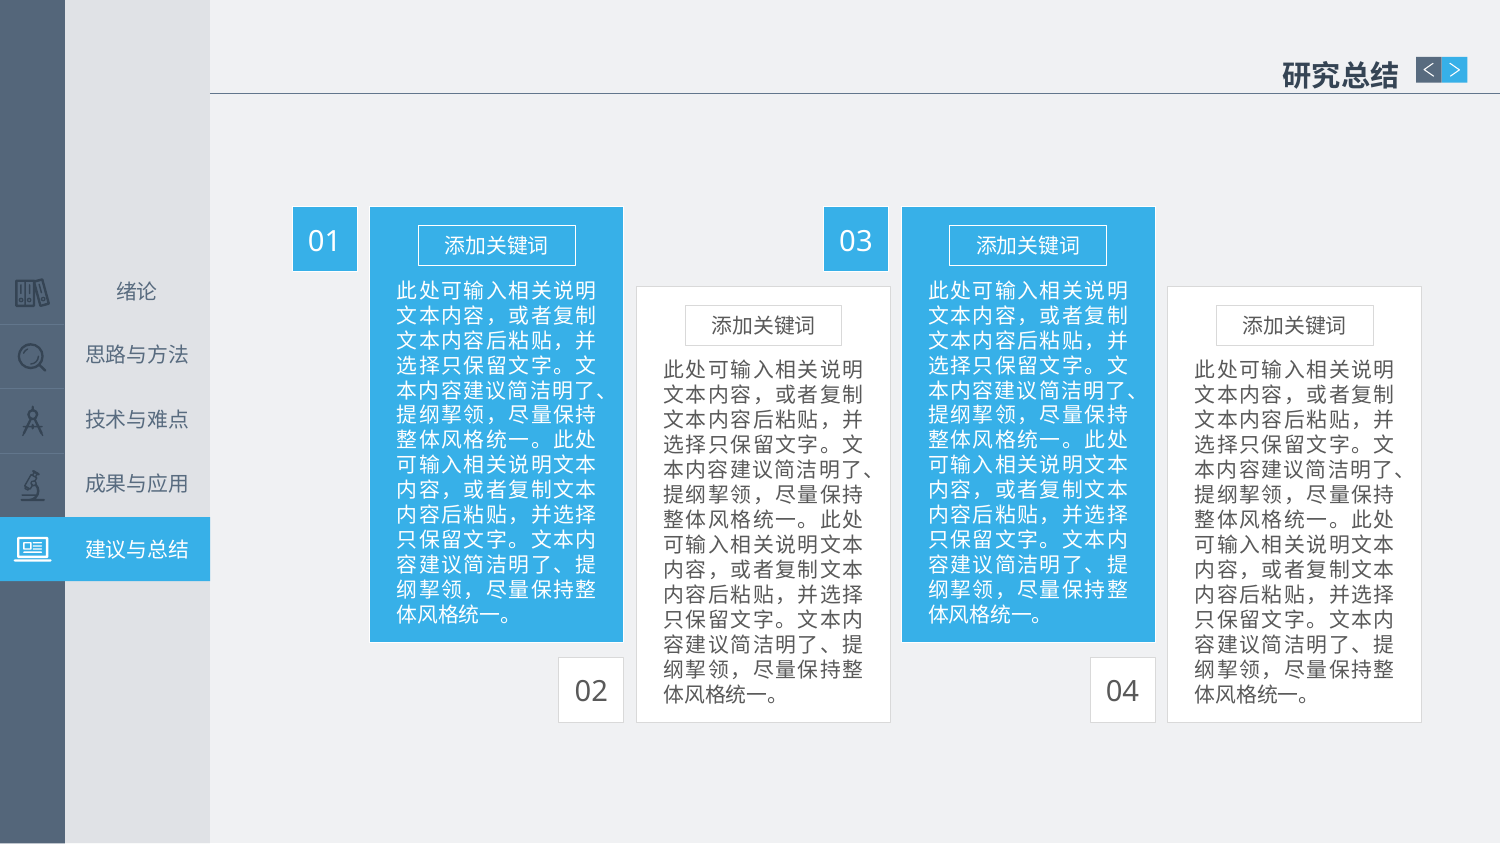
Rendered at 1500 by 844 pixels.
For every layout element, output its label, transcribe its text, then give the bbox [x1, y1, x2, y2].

text_box 此处可输入相关说明文本内容，或者复制文本内容后粘贴，并选择只保留文字。文本内容建议简洁明了、提纲挈领，尽量保持整体风格统一。此处可输入相关说明文本内容，或者复制文本内容后粘贴，并选择只保留文字。文本内容建议简洁明了、提纲挈领，尽量保持整体风格统一。 [396, 277, 597, 628]
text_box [1415, 56, 1440, 83]
text_box [13, 536, 52, 562]
text_box 思路与方法 [70, 334, 204, 374]
text_box 研究总结 [962, 40, 1400, 93]
text_box 绪论 [101, 271, 173, 311]
text_box 01 [290, 205, 359, 274]
text_box 建议与总结 [70, 529, 204, 569]
text_box [17, 343, 47, 372]
text_box [15, 278, 50, 308]
text_box 04 [1088, 655, 1157, 725]
text_box 添加关键词 [1214, 303, 1375, 348]
text_box [1166, 284, 1424, 724]
text_box [20, 470, 46, 502]
text_box [22, 405, 44, 437]
text_box 此处可输入相关说明文本内容，或者复制文本内容后粘贴，并选择只保留文字。文本内容建议简洁明了、提纲挈领，尽量保持整体风格统一。此处可输入相关说明文本内容，或者复制文本内容后粘贴，并选择只保留文字。文本内容建议简洁明了、提纲挈领，尽量保持整体风格统一。 [663, 356, 864, 707]
text_box 添加关键词 [683, 303, 844, 348]
text_box 02 [557, 655, 626, 725]
text_box [368, 205, 626, 645]
text_box 添加关键词 [948, 223, 1109, 268]
text_box 技术与难点 [70, 399, 204, 439]
text_box 成果与应用 [70, 463, 204, 503]
text_box 此处可输入相关说明文本内容，或者复制文本内容后粘贴，并选择只保留文字。文本内容建议简洁明了、提纲挈领，尽量保持整体风格统一。此处可输入相关说明文本内容，或者复制文本内容后粘贴，并选择只保留文字。文本内容建议简洁明了、提纲挈领，尽量保持整体风格统一。 [1194, 356, 1395, 707]
text_box 此处可输入相关说明文本内容，或者复制文本内容后粘贴，并选择只保留文字。文本内容建议简洁明了、提纲挈领，尽量保持整体风格统一。此处可输入相关说明文本内容，或者复制文本内容后粘贴，并选择只保留文字。文本内容建议简洁明了、提纲挈领，尽量保持整体风格统一。 [928, 277, 1128, 628]
text_box [899, 205, 1157, 645]
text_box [1441, 56, 1468, 83]
text_box [635, 284, 893, 724]
text_box [0, 515, 212, 583]
text_box 03 [821, 205, 890, 274]
text_box 添加关键词 [416, 223, 577, 268]
